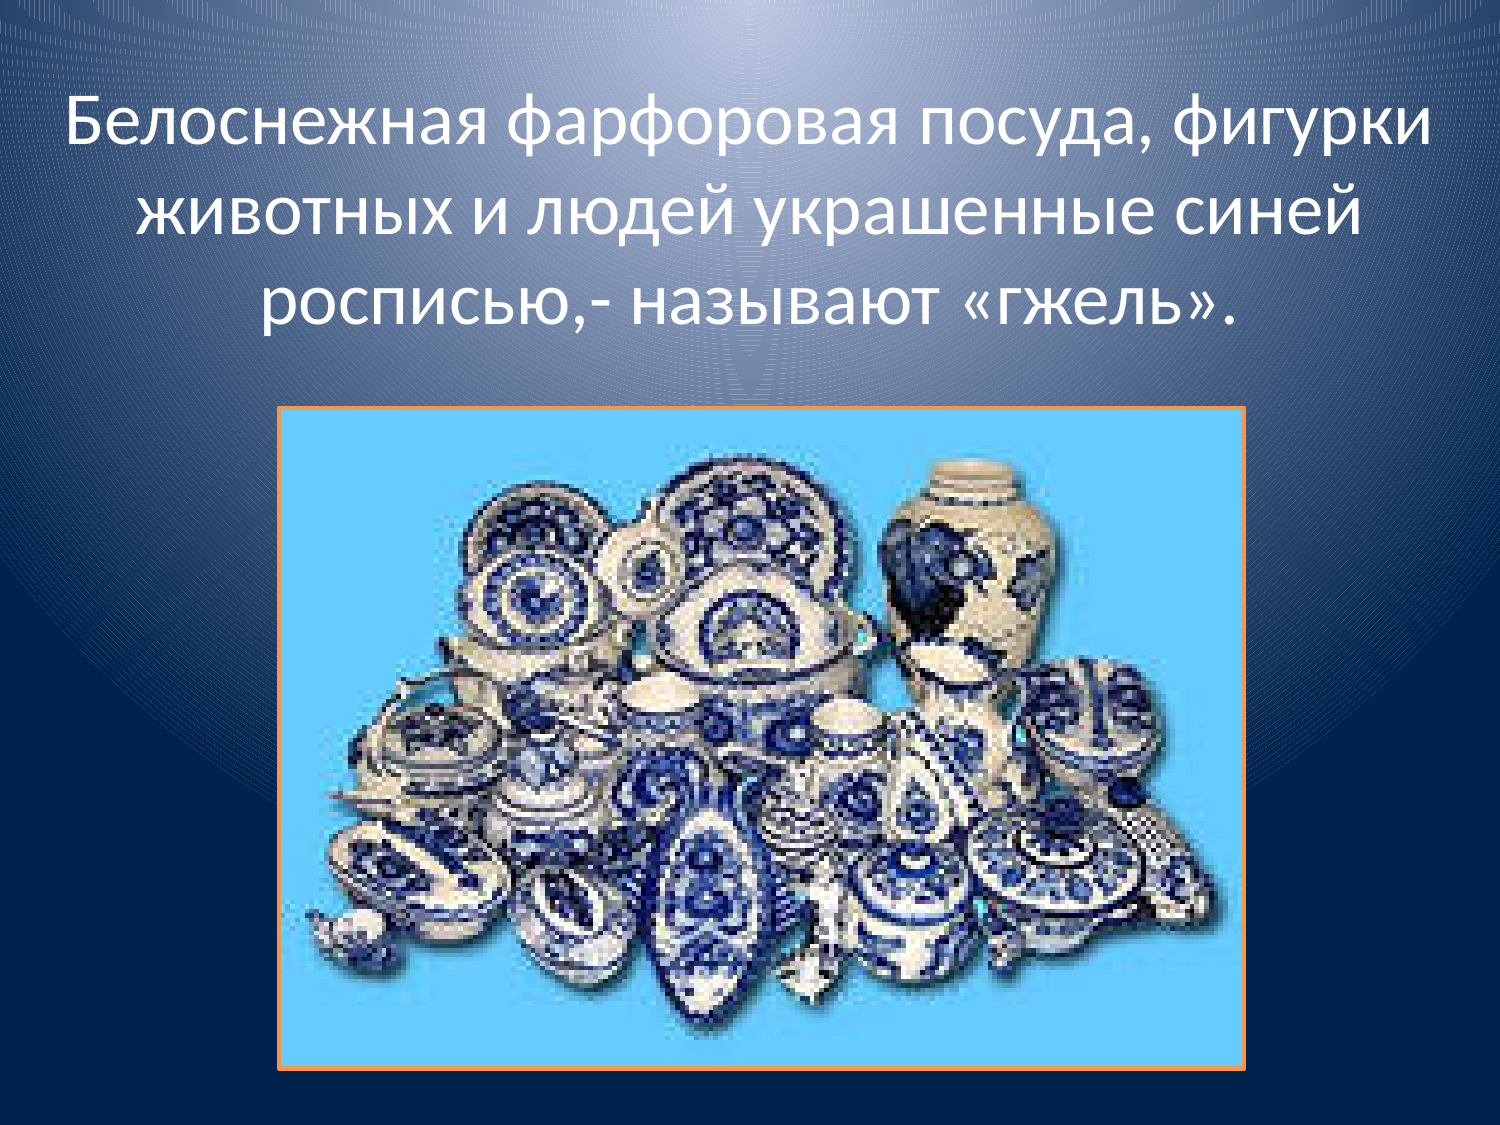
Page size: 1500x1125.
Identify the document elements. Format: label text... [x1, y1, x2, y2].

picture [280, 409, 1243, 1067]
title Белоснежная фарфоровая посуда, фигурки животных и людей украшенные синей росписью,- называют «гжель». [46, 35, 1454, 375]
